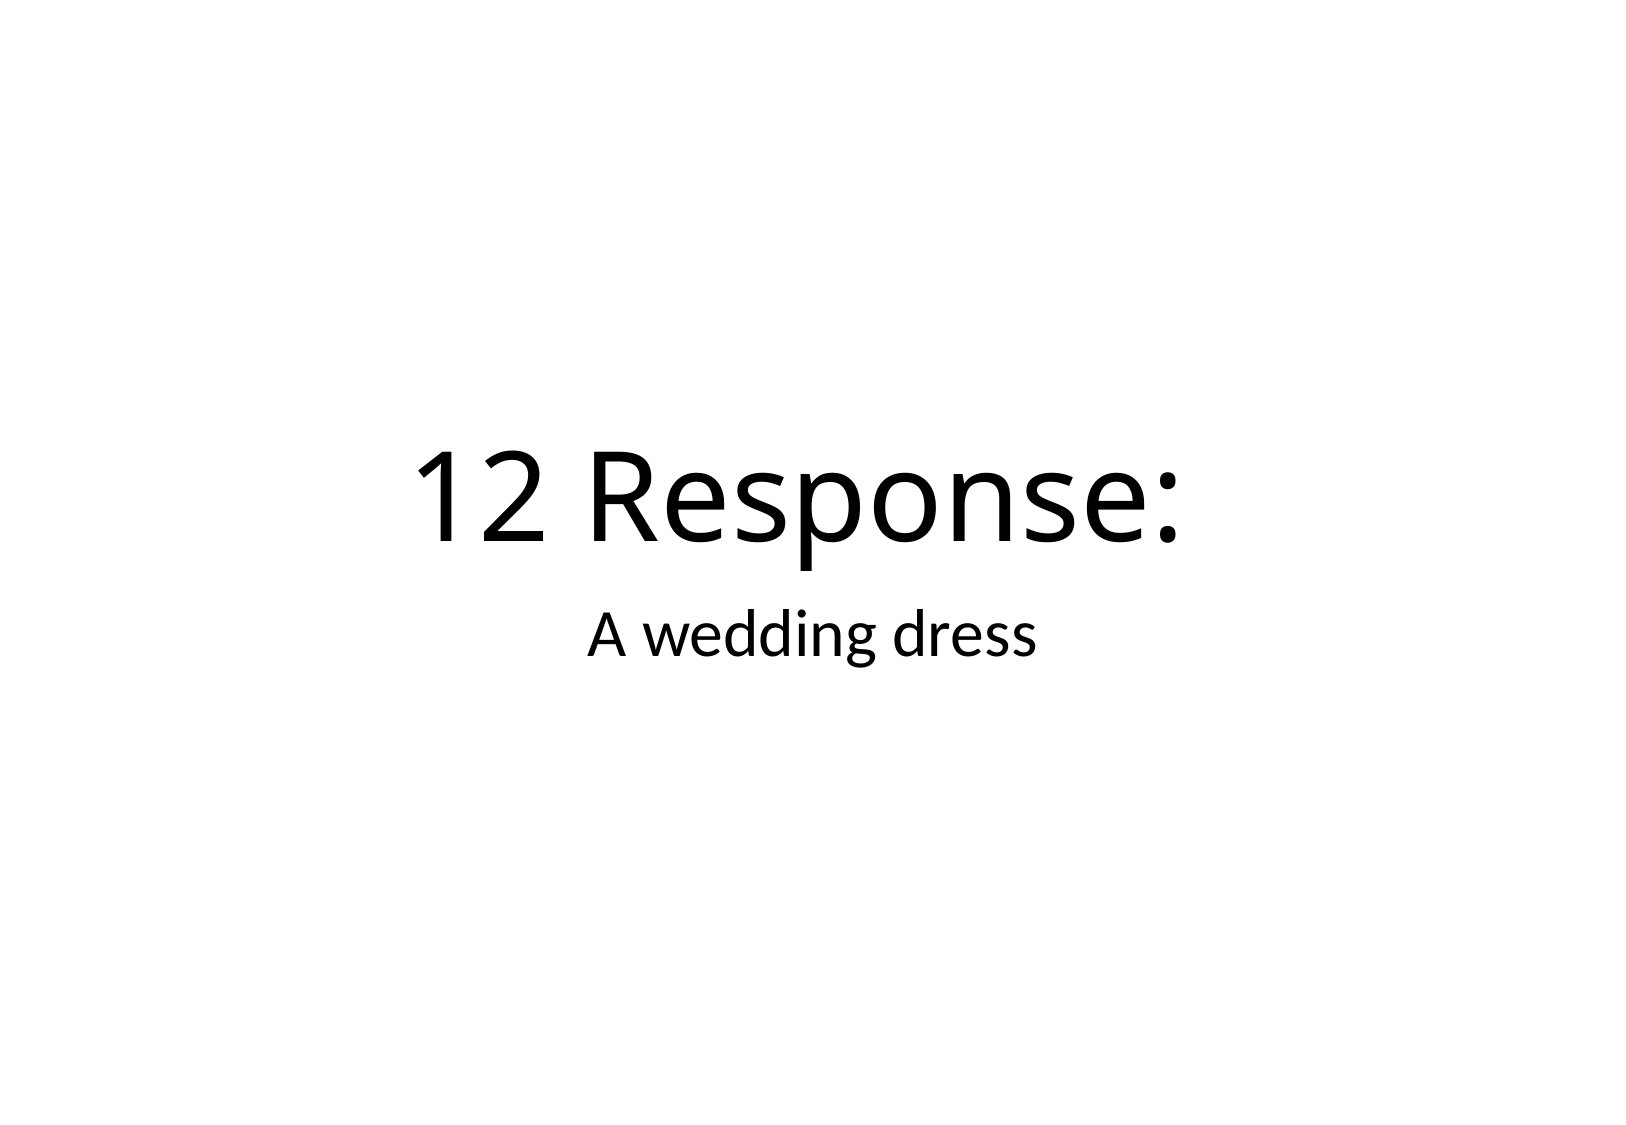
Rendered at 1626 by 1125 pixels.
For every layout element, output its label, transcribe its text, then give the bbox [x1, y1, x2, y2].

subtitle A wedding dress [203, 590, 1422, 863]
title 12 Response: [121, 184, 1504, 576]
